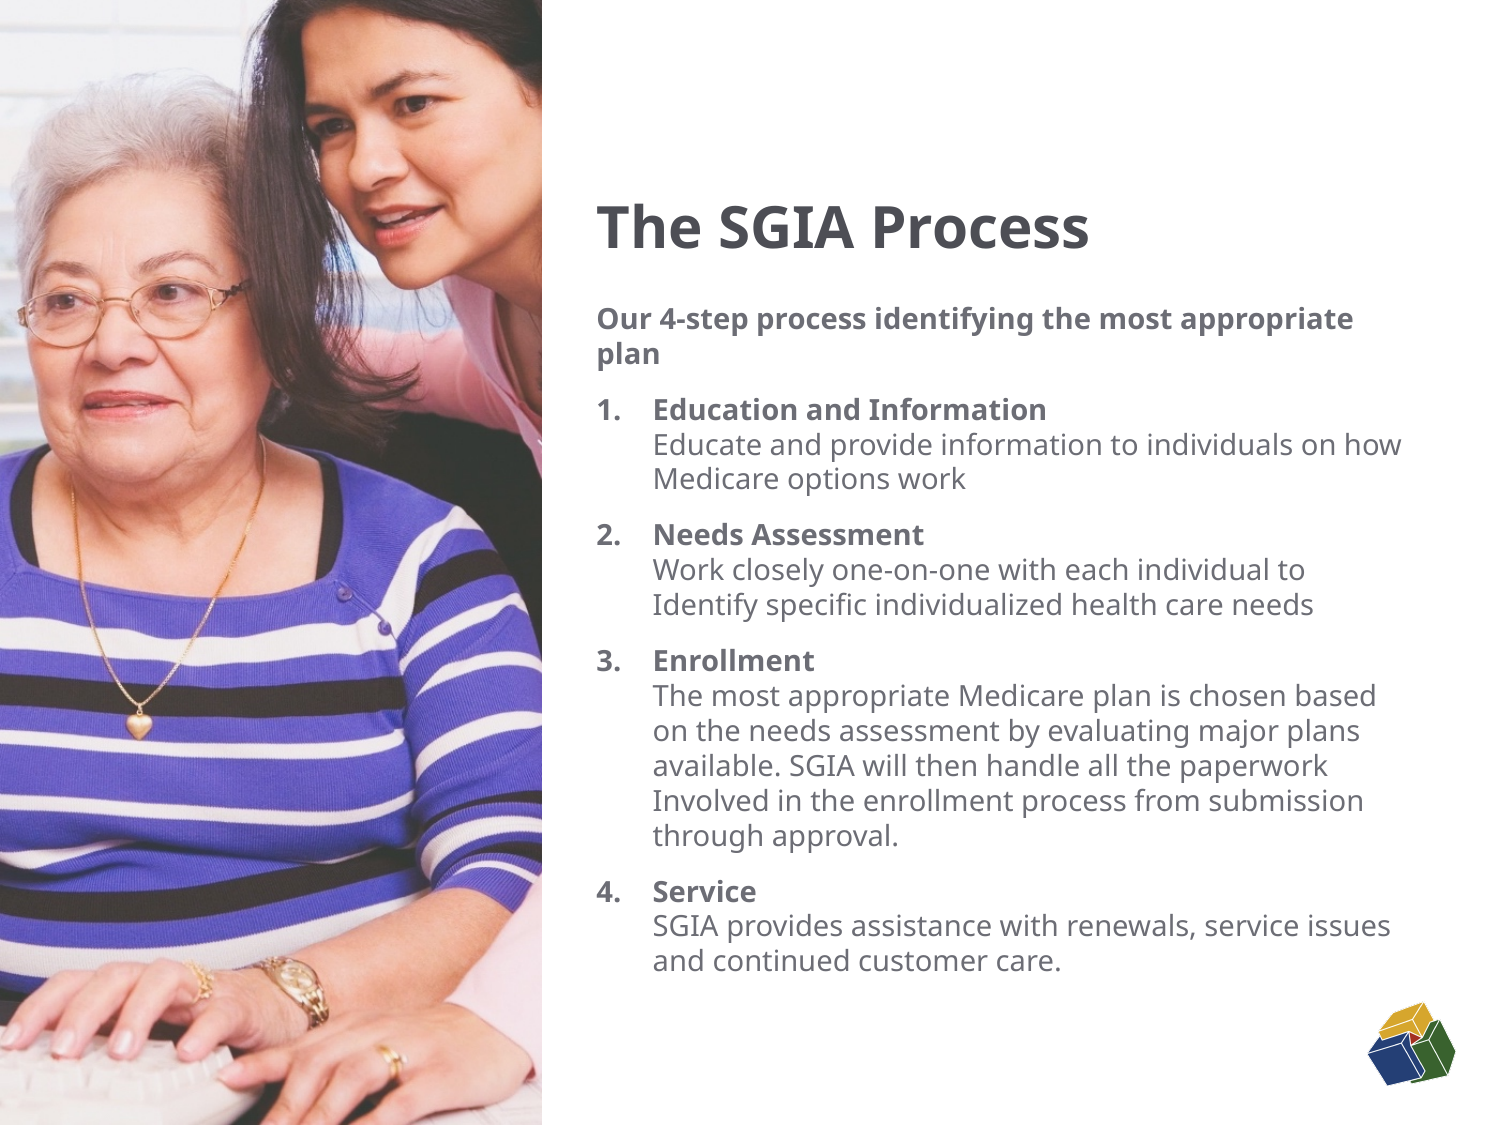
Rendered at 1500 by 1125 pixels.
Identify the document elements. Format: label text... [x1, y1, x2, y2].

picture [0, 0, 542, 1125]
list Our 4-step process identifying the most appropriate plan Education and Information Educate and provide information to individuals on how Medicare options work Needs Assessment Work closely one-on-one with each individual to Identify specific individualized health care needs Enrollment The most appropriate Medicare plan is chosen based on the needs assessment by evaluating major plans available. SGIA will then handle all the paperwork Involved in the enrollment process from submission through approval. Service SGIA provides assistance with renewals, service issues and continued customer care. [596, 299, 1412, 974]
picture [1359, 993, 1464, 1094]
title The SGIA Process [596, 133, 1412, 262]
